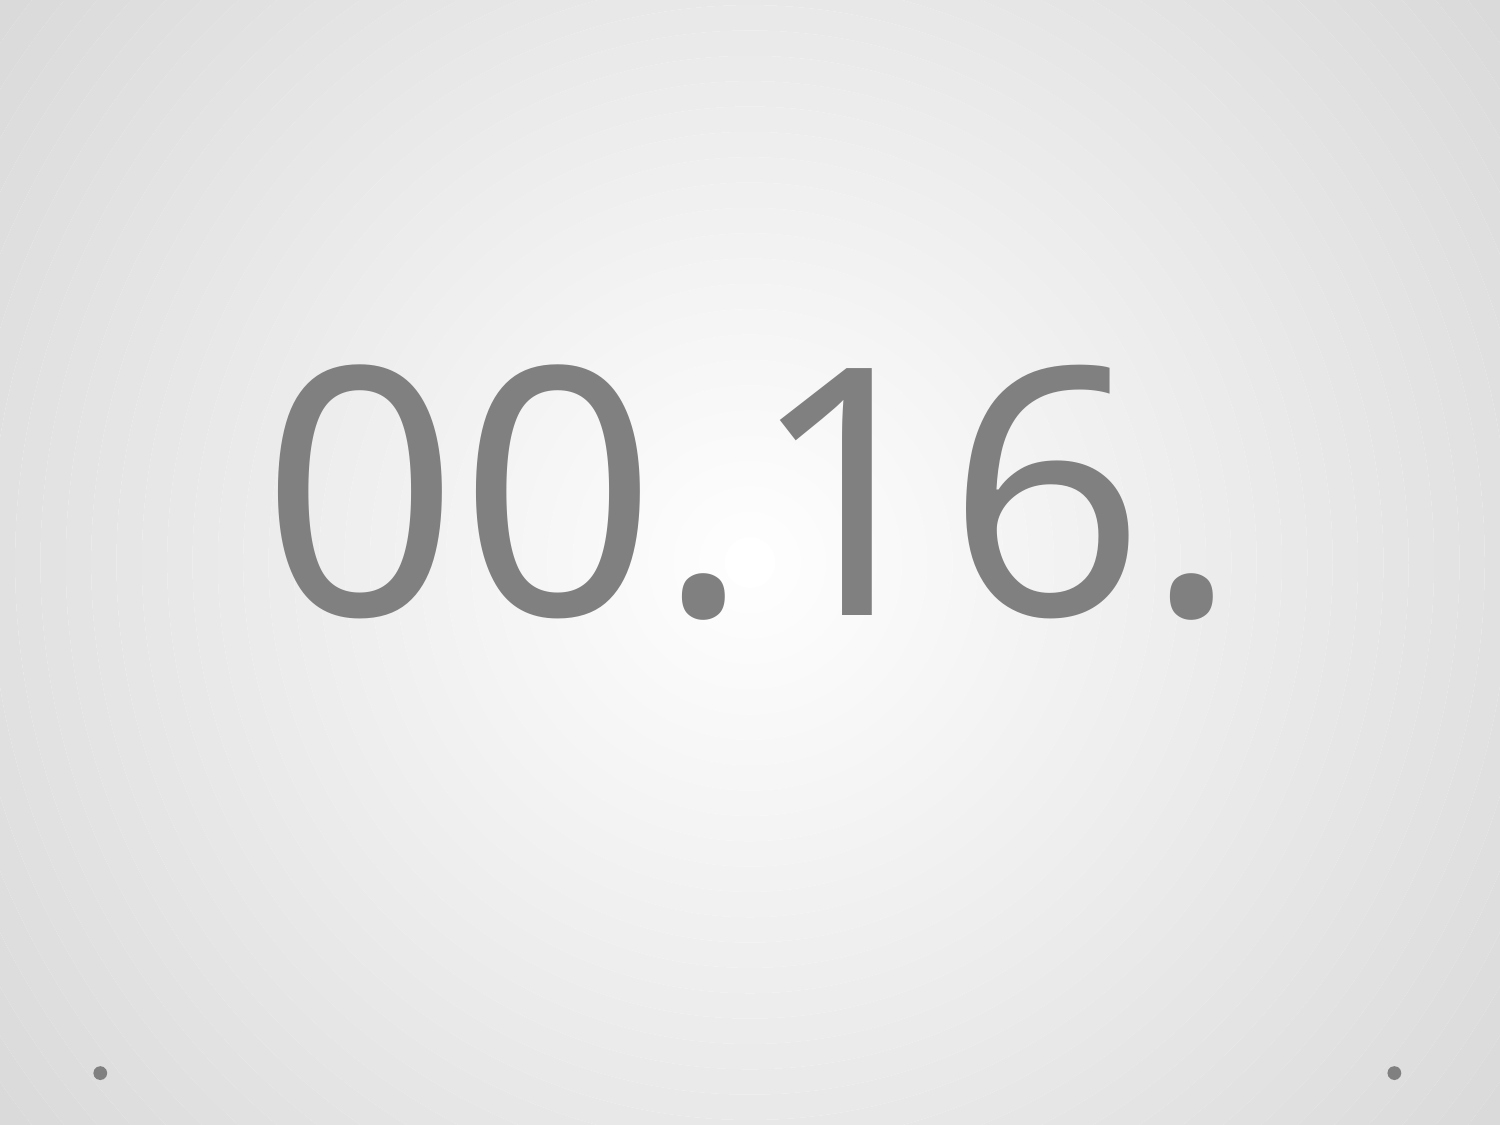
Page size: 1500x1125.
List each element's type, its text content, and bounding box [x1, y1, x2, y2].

list 00.16. [75, 262, 1425, 1005]
